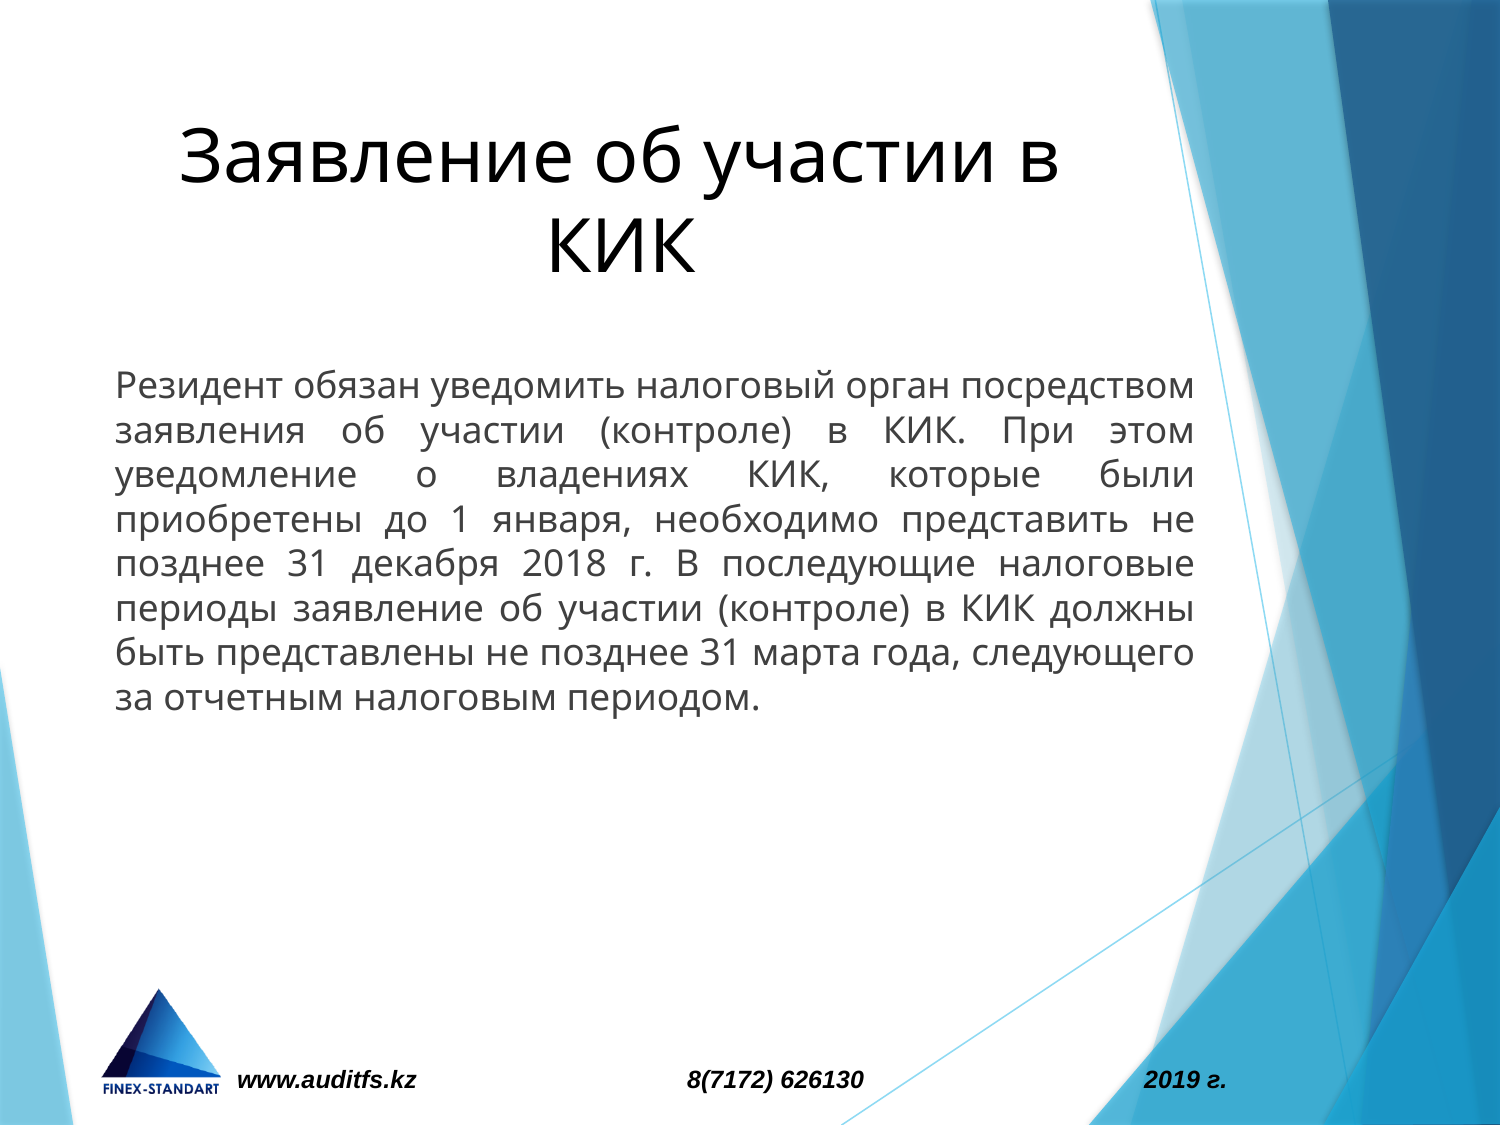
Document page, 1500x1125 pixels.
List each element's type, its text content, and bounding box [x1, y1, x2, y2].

title Заявление об участии в КИК [99, 99, 1142, 317]
text_box www.auditfs.kz 8(7172) 626130 2019 г. [223, 1056, 1317, 1101]
picture [100, 987, 221, 1095]
list Резидент обязан уведомить налоговый орган посредством заявления об участии (контроле) в КИК. При этом уведомление о владениях КИК, которые были приобретены до 1 января, необходимо представить не позднее 31 декабря 2018 г. В последующие налоговые периоды заявление об участии (контроле) в КИК должны быть представлены не позднее 31 марта года, следующего за отчетным налоговым периодом. [99, 354, 1211, 728]
